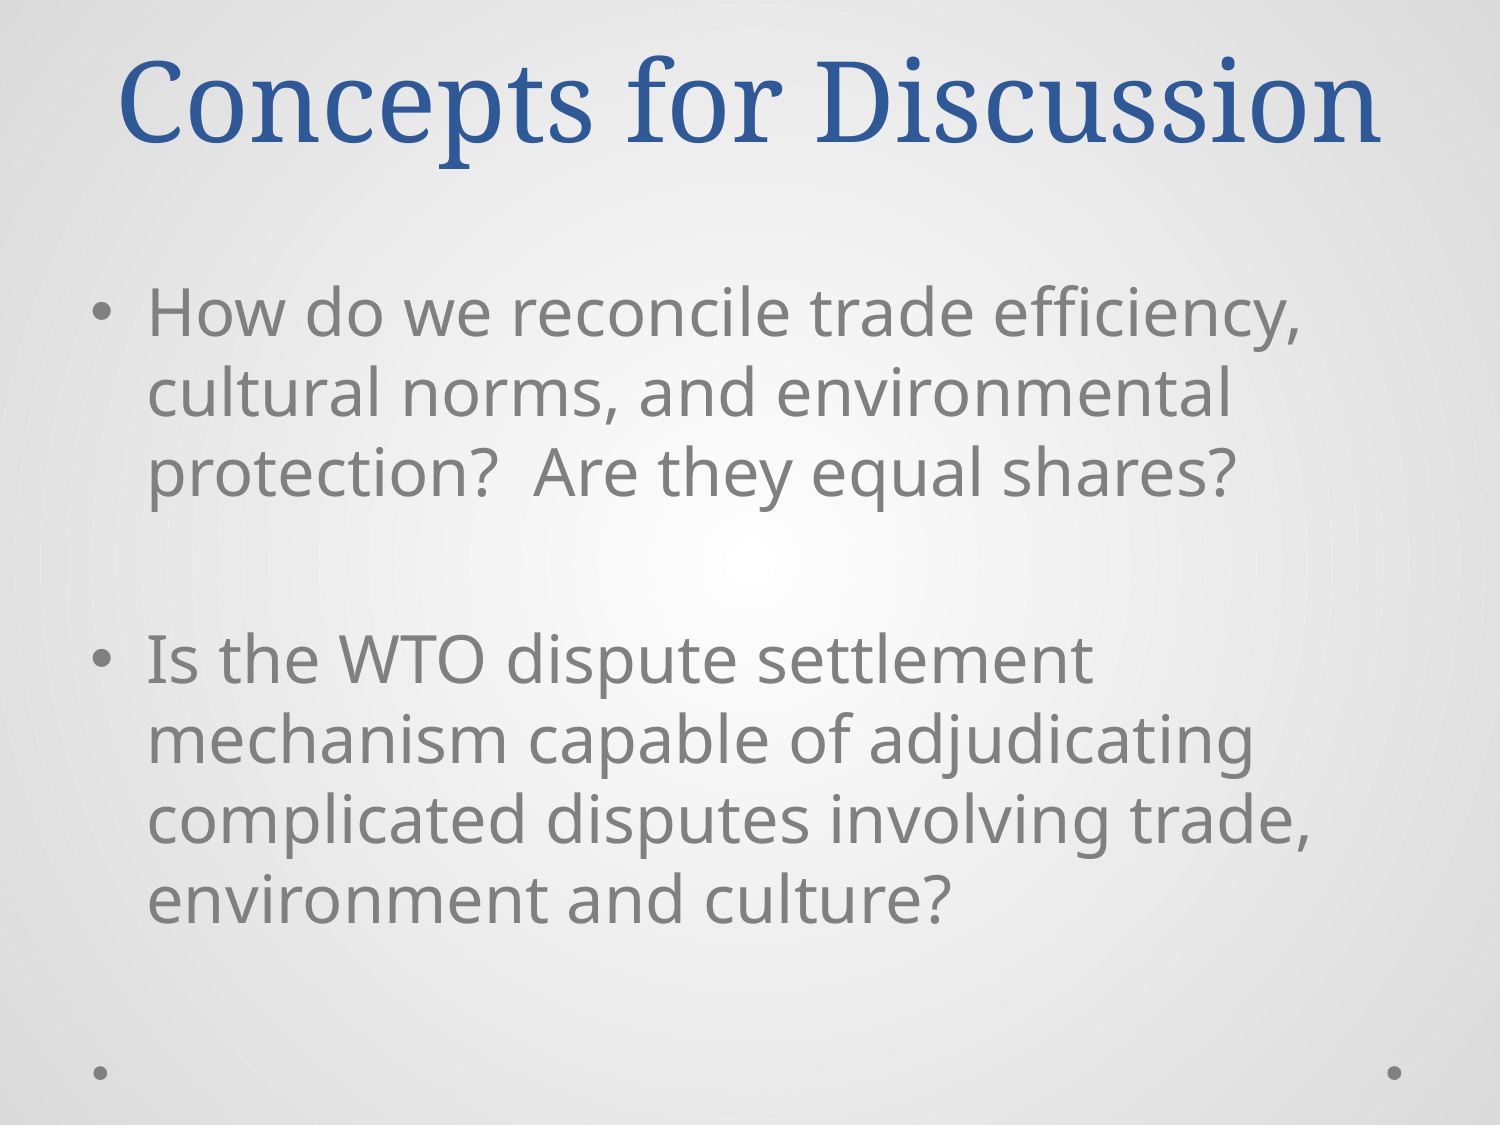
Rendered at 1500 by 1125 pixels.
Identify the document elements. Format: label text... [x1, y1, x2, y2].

title Concepts for Discussion [75, 0, 1425, 173]
list How do we reconcile trade efficiency, cultural norms, and environmental protection? Are they equal shares? Is the WTO dispute settlement mechanism capable of adjudicating complicated disputes involving trade, environment and culture? [75, 262, 1425, 1005]
